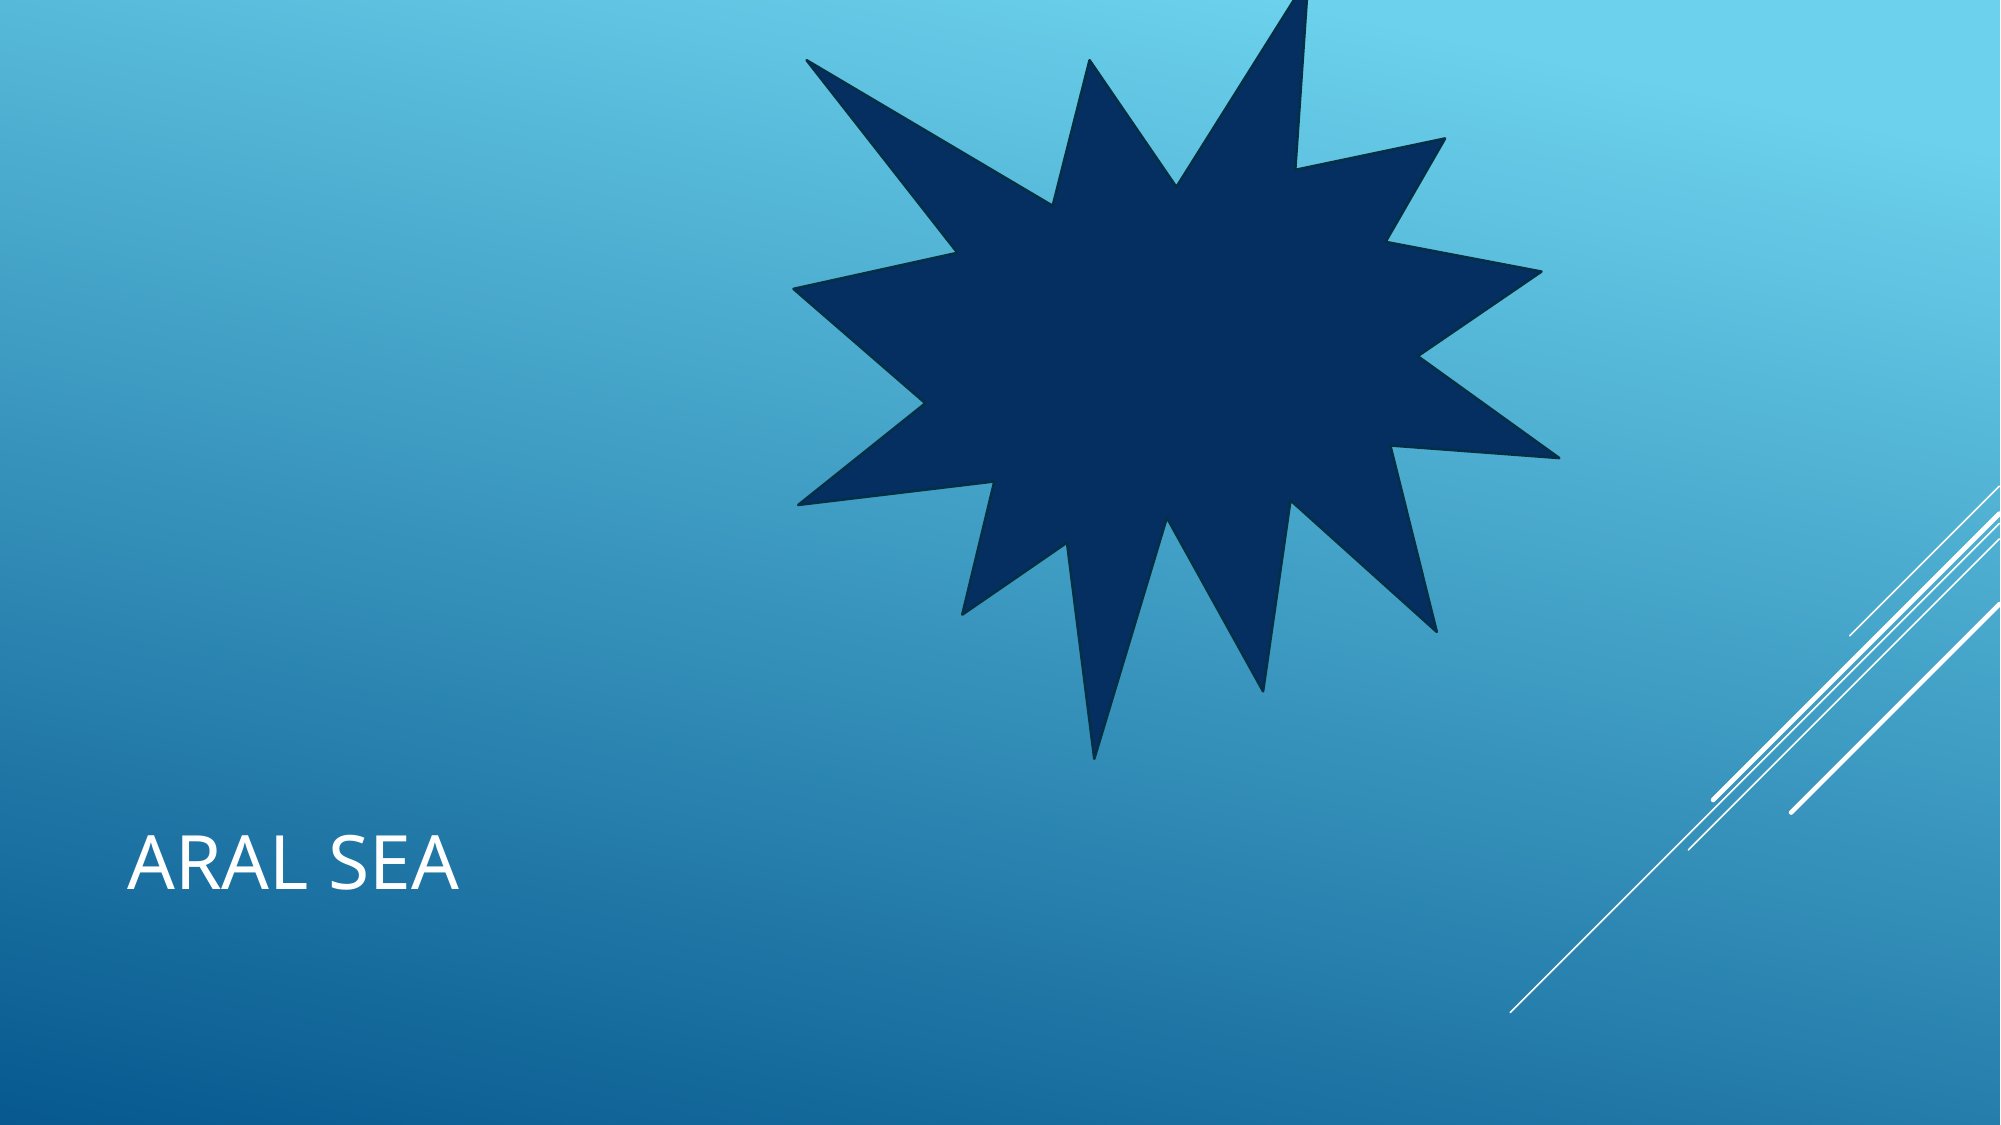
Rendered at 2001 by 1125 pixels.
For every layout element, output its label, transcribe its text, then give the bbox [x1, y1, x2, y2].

text_box [792, 0, 1561, 760]
title Aral Sea [112, 736, 1513, 984]
